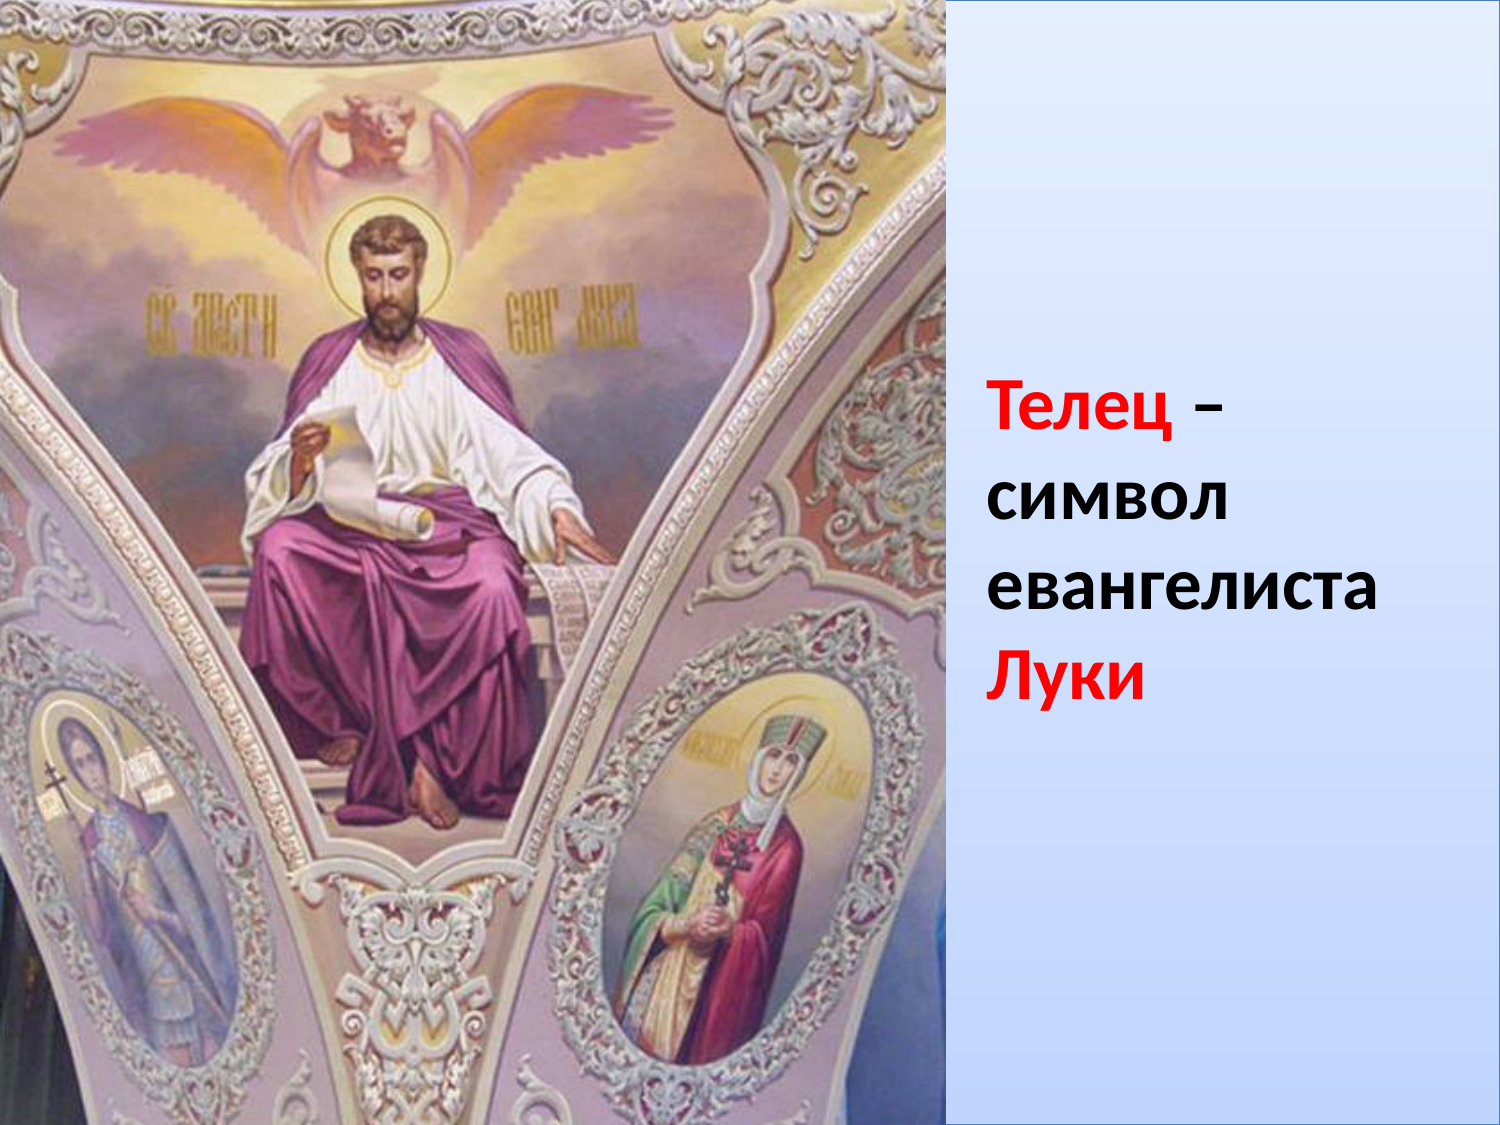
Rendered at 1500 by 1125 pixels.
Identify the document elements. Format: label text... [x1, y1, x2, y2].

list Телец – символ евангелиста Луки [946, 0, 1500, 1125]
picture [0, 0, 946, 1125]
